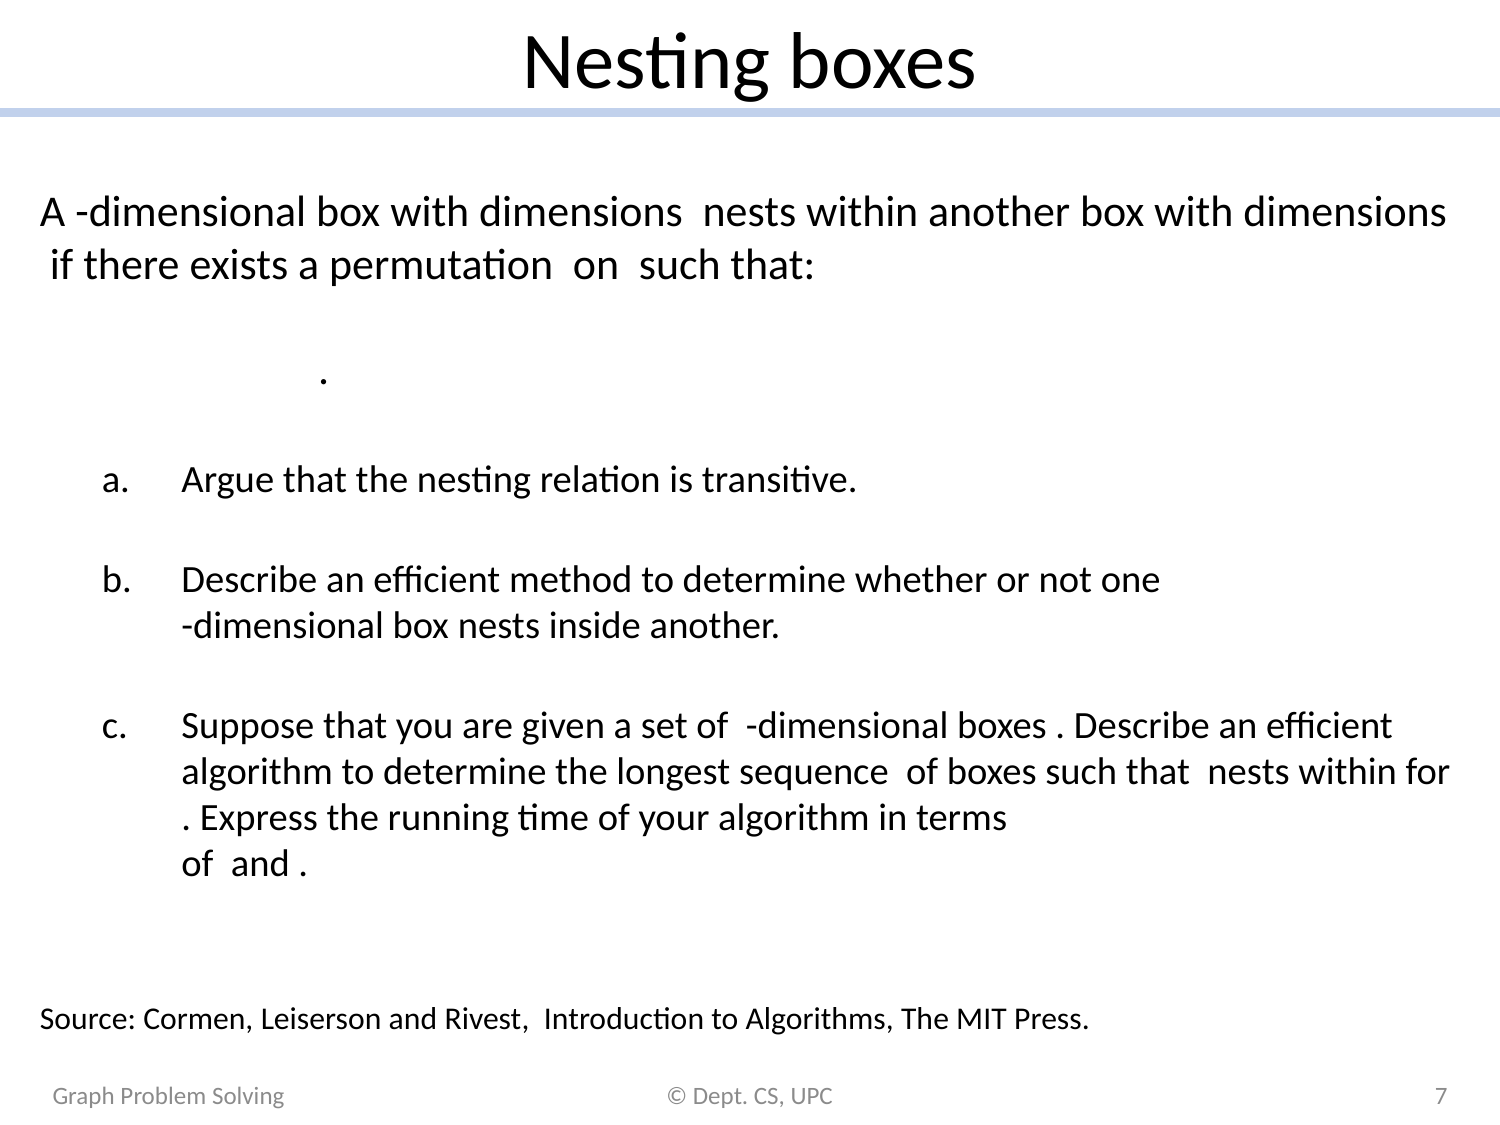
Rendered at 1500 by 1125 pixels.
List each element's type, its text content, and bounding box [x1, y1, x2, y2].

title Nesting boxes [75, 0, 1425, 113]
footer © Dept. CS, UPC [512, 1065, 988, 1125]
slide_number Graph Problem Solving [37, 1065, 388, 1125]
slide_number 7 [1112, 1065, 1463, 1125]
